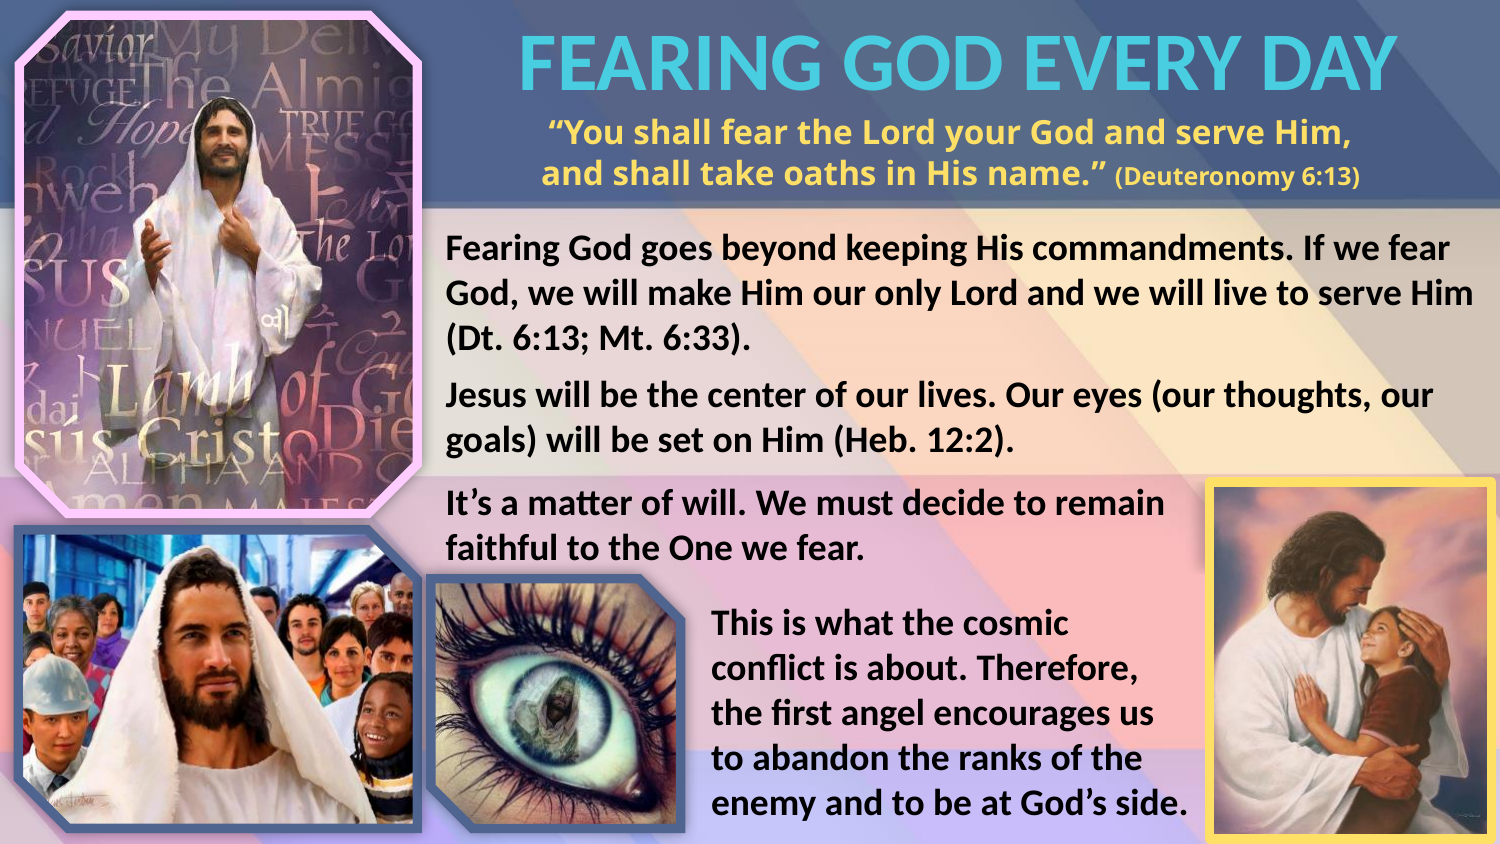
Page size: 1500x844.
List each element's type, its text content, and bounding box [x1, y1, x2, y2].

text_box “You shall fear the Lord your God and serve Him, and shall take oaths in His name.” (Deuteronomy 6:13) [522, 104, 1380, 199]
text_box Fearing God goes beyond keeping His commandments. If we fear God, we will make Him our only Lord and we will live to serve Him (Dt. 6:13; Mt. 6:33). Jesus will be the center of our lives. Our eyes (our thoughts, our goals) will be set on Him (Heb. 12:2). [430, 215, 1500, 468]
text_box FEARING GOD EVERY DAY [417, 0, 1500, 115]
text_box This is what the cosmic conflict is about. Therefore, the first angel encourages us to abandon the ranks of the enemy and to be at God’s side. [696, 590, 1206, 830]
picture [0, 0, 1500, 844]
text_box It’s a matter of will. We must decide to remain faithful to the One we fear. [430, 470, 1215, 575]
picture [1214, 486, 1487, 835]
